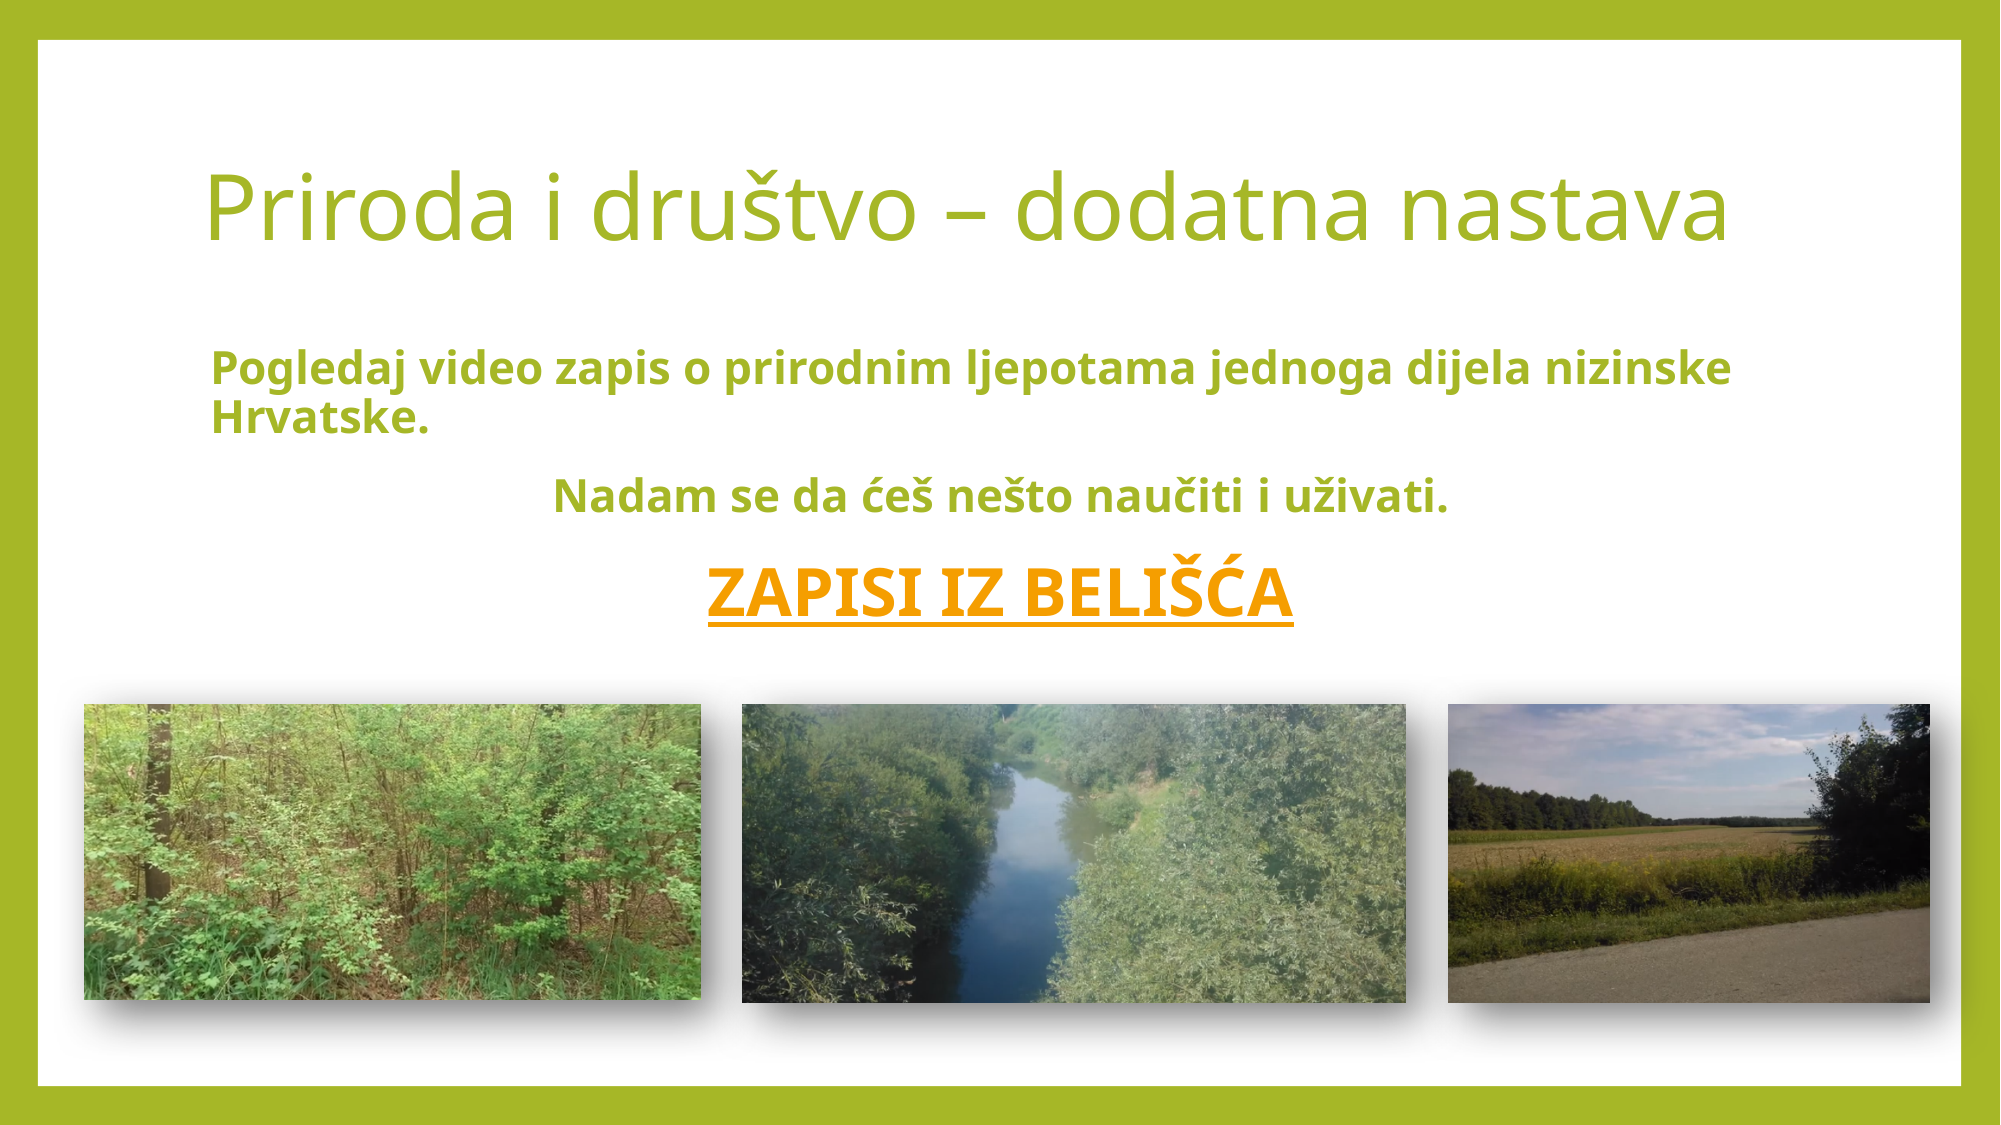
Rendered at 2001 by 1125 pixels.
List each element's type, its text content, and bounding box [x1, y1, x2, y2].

picture [1448, 704, 1931, 1004]
title Priroda i društvo – dodatna nastava [187, 99, 1808, 323]
picture [83, 704, 701, 1001]
list Pogledaj video zapis o prirodnim ljepotama jednoga dijela nizinske Hrvatske. Nadam se da ćeš nešto naučiti i uživati. ZAPISI IZ BELIŠĆA [187, 337, 1808, 697]
picture [742, 704, 1407, 1004]
